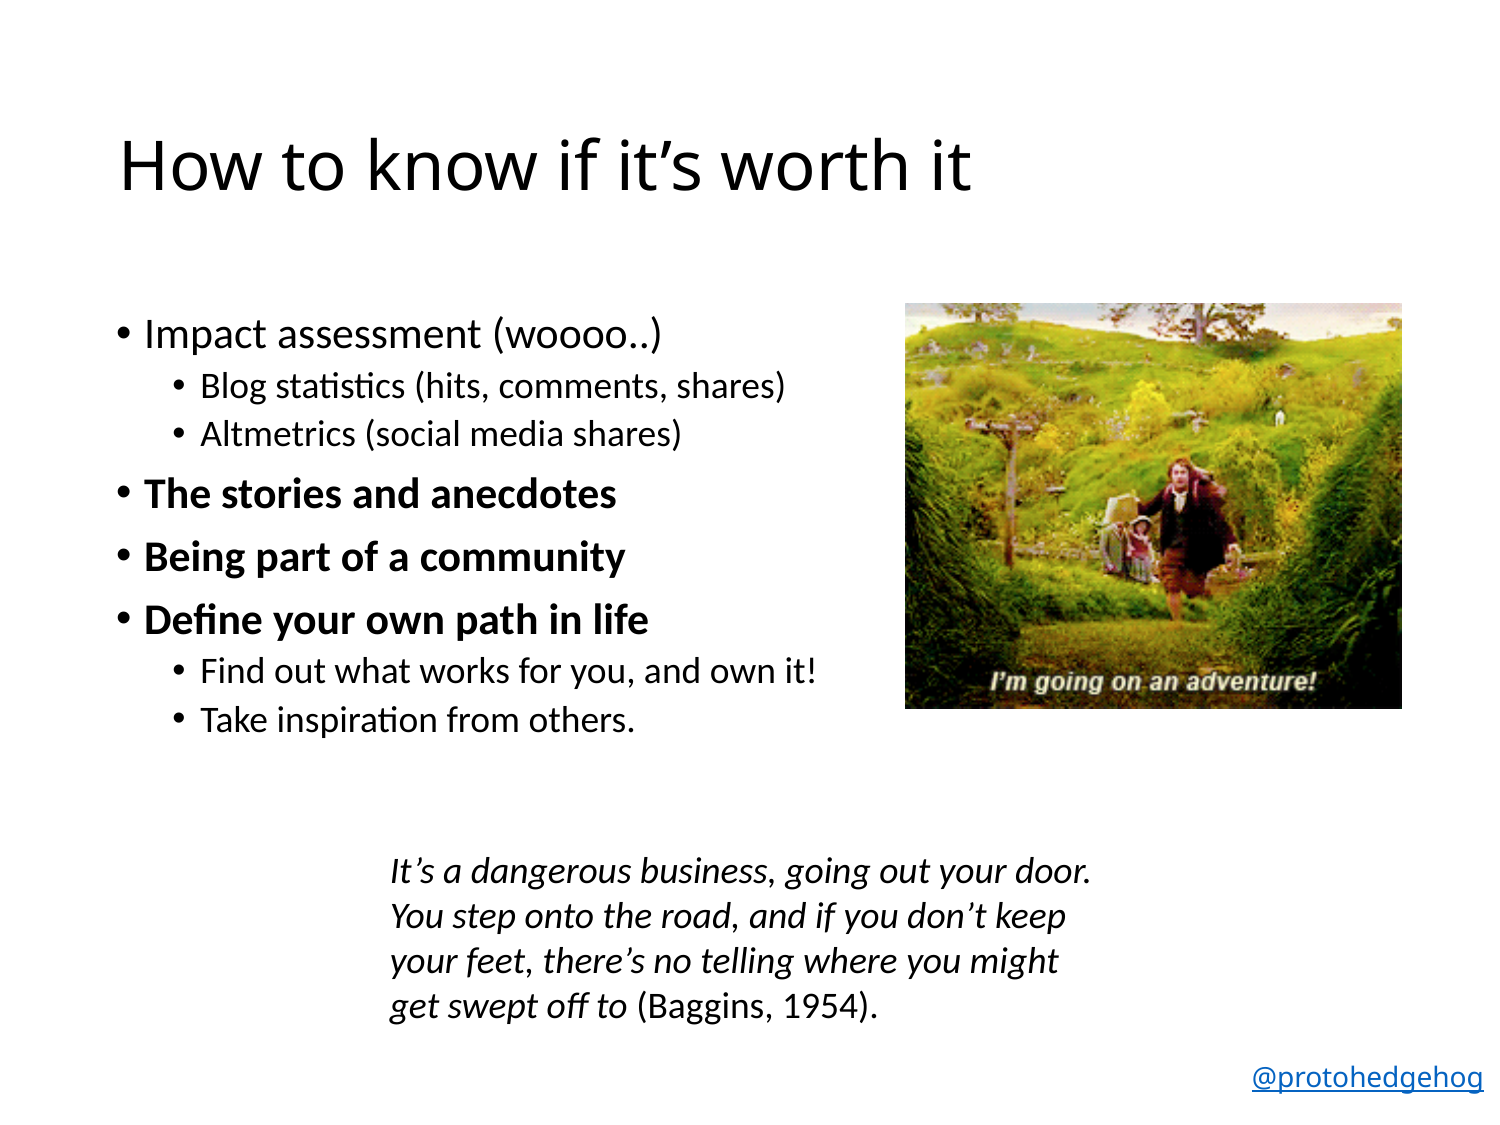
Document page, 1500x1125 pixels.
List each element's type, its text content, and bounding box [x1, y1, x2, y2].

list Impact assessment (woooo..) Blog statistics (hits, comments, shares) Altmetrics (social media shares) The stories and anecdotes Being part of a community Define your own path in life Find out what works for you, and own it! Take inspiration from others. [101, 303, 1395, 1018]
text_box It’s a dangerous business, going out your door. You step onto the road, and if you don’t keep your feet, there’s no telling where you might get swept off to (Baggins, 1954). [374, 838, 1125, 1034]
picture [905, 303, 1402, 709]
text_box @protohedgehog [1237, 1052, 1499, 1106]
title How to know if it’s worth it [103, 59, 1397, 278]
